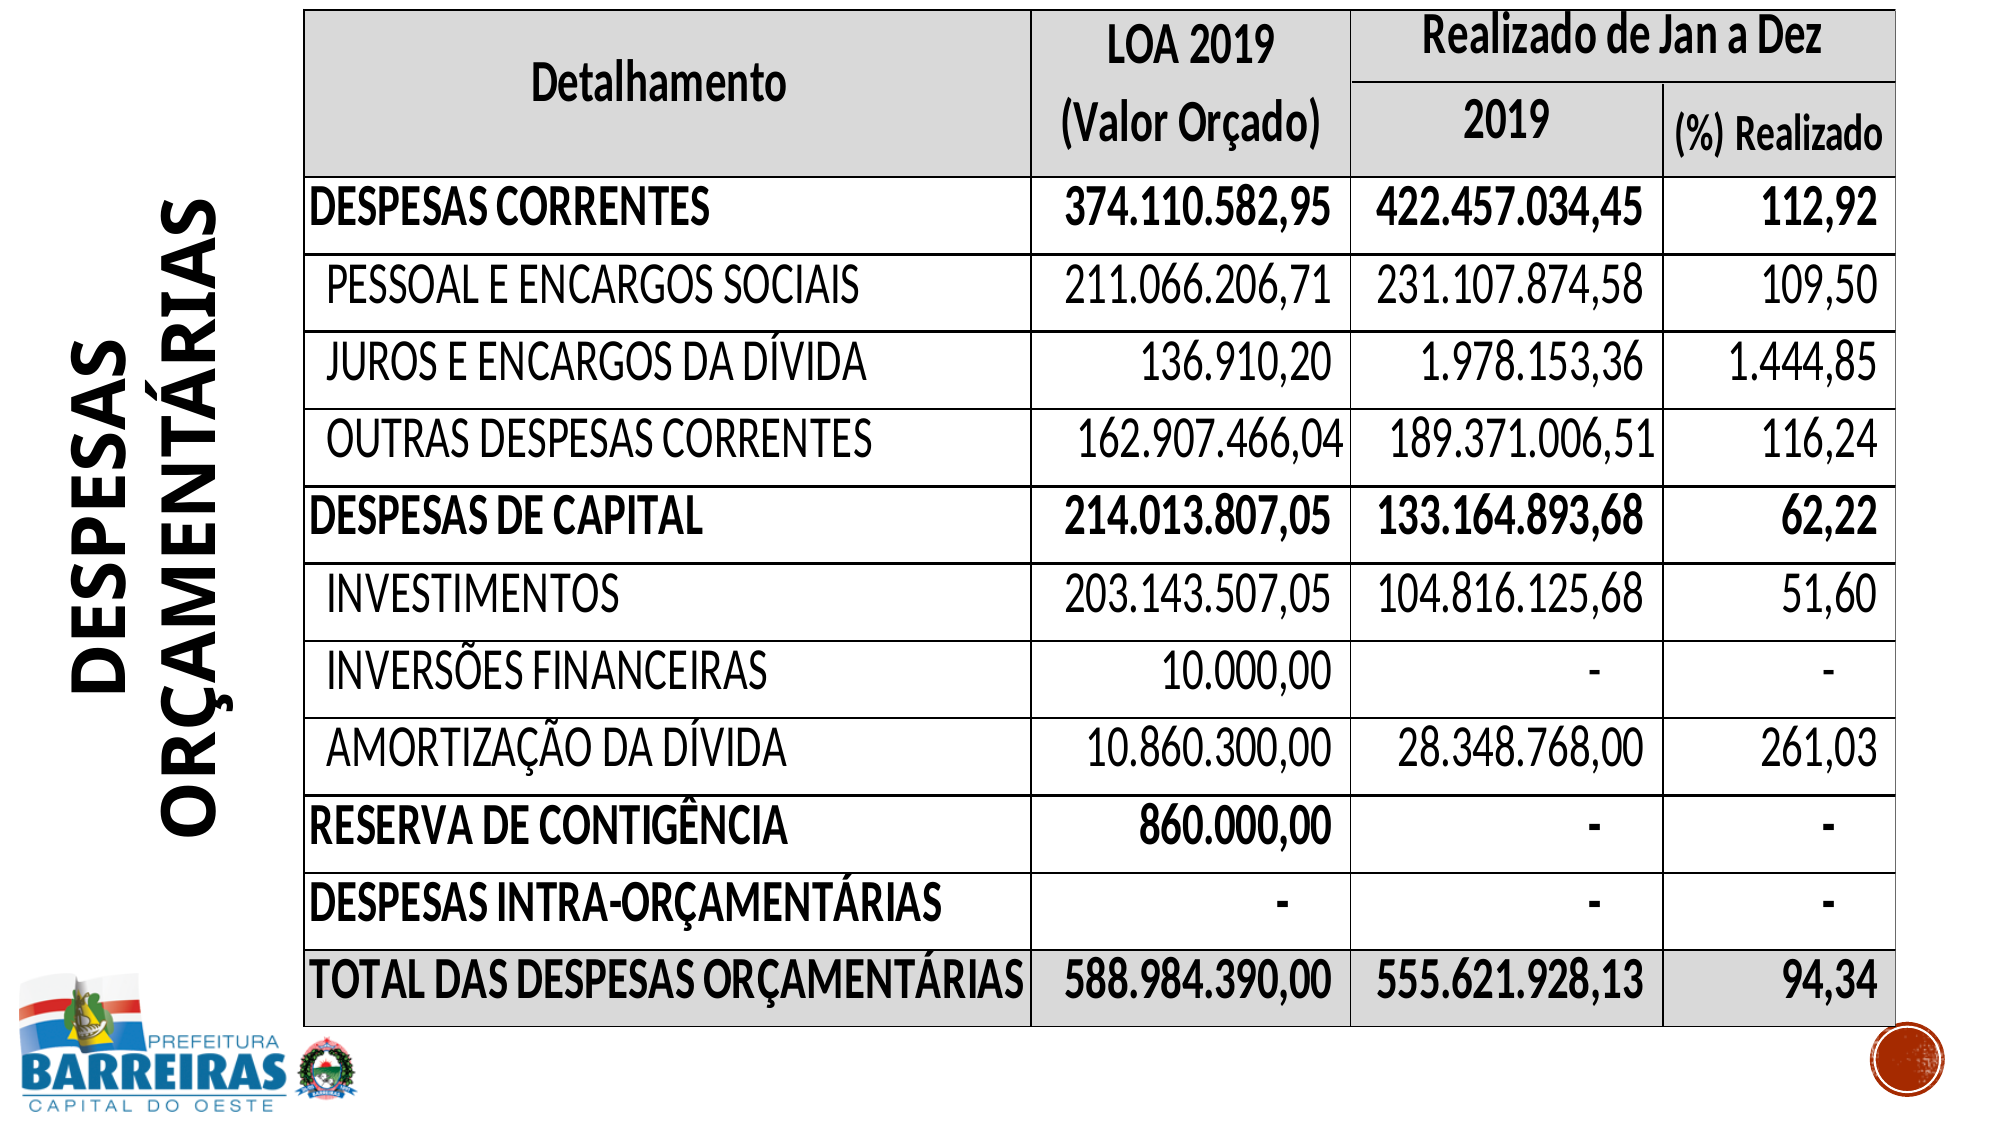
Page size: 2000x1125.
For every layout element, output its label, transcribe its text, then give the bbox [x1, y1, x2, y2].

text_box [307, 13, 1894, 1024]
picture [19, 973, 358, 1112]
text_box DESPESAS ORÇAMENTÁRIAS [42, 19, 238, 1019]
